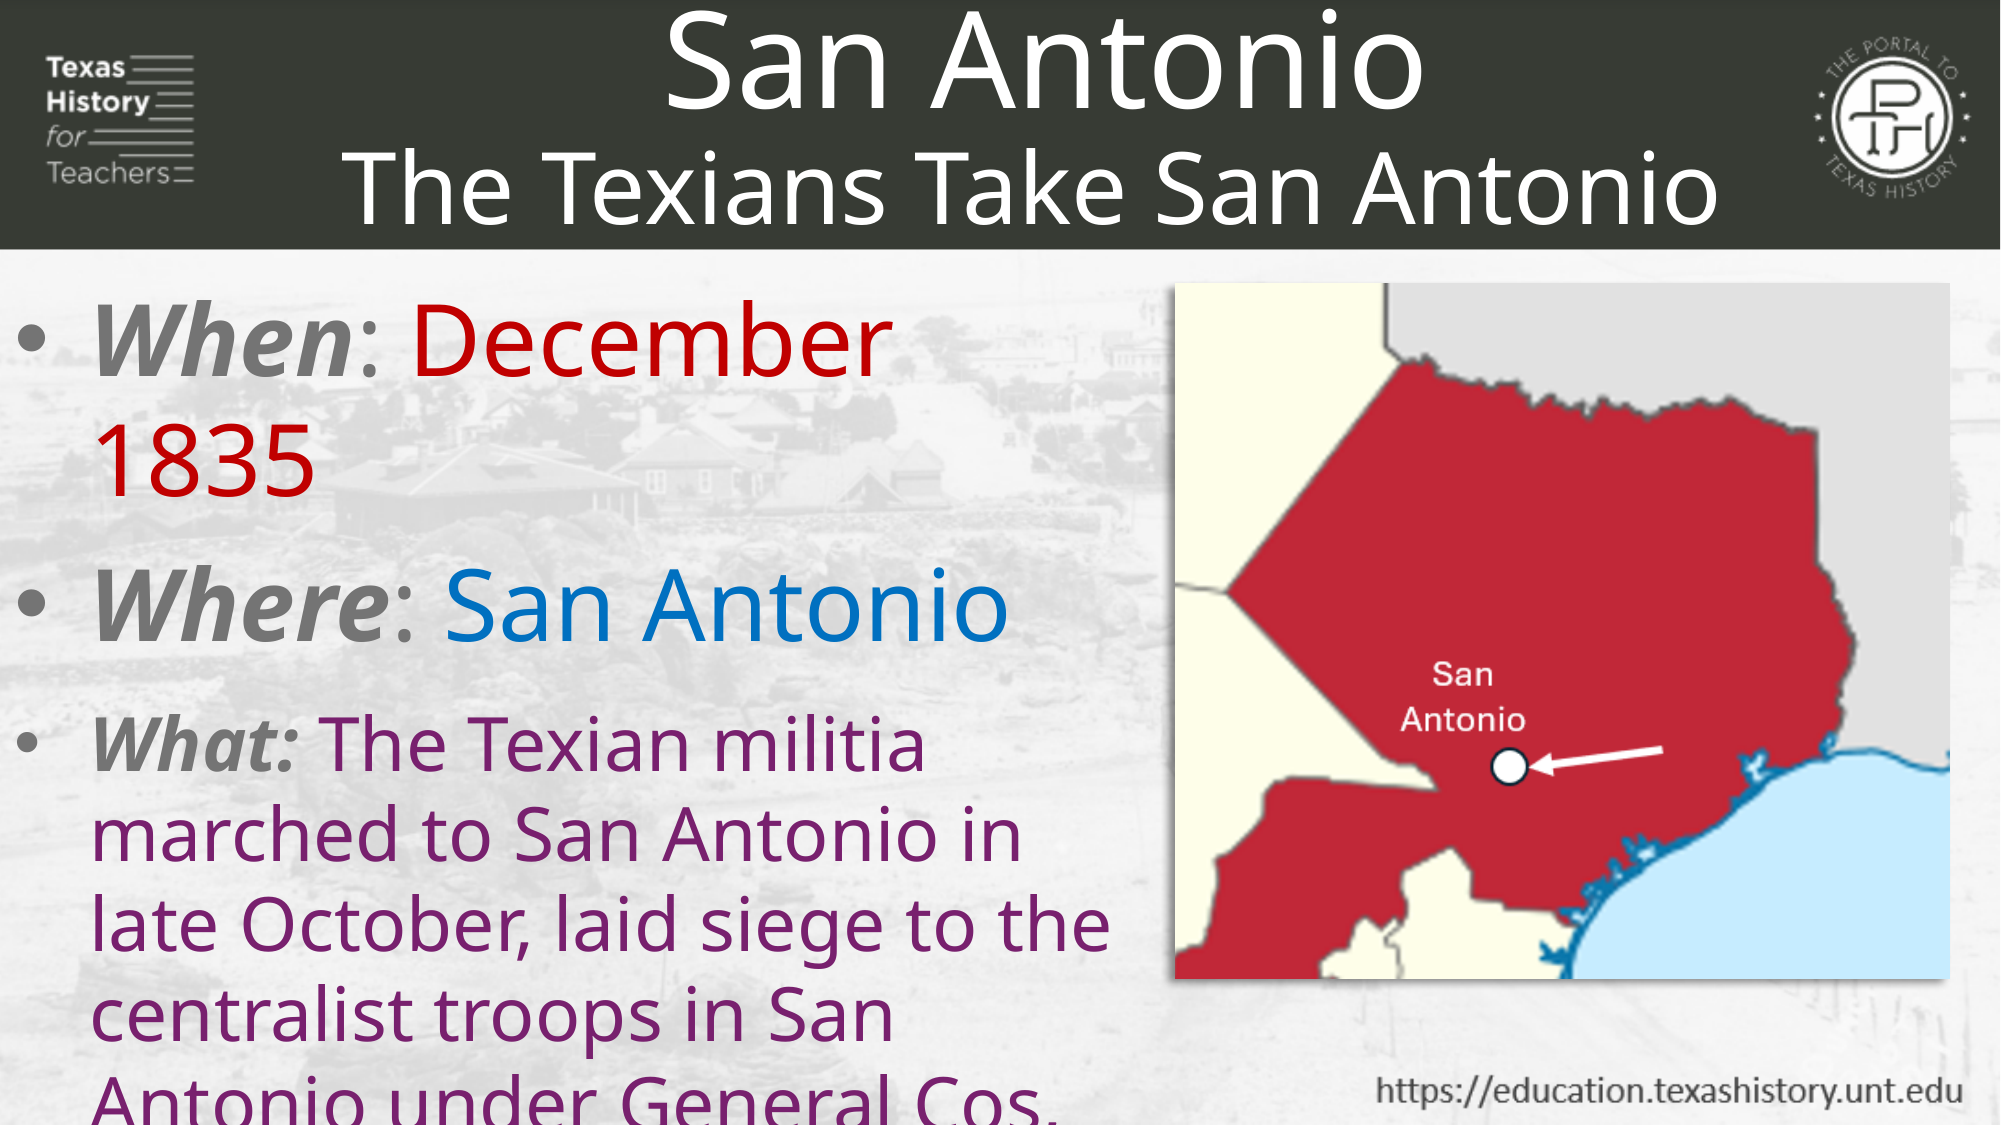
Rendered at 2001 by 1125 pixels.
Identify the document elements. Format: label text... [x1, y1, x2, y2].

text_box When: December 1835 Where: San Antonio What: The Texian militia marched to San Antonio in late October, laid siege to the centralist troops in San Antonio under General Cos, driving them out of the city in early December 1835. [0, 269, 1156, 1125]
picture [0, 0, 2001, 1125]
title San Antonio The Texians Take San Antonio [280, 0, 1812, 254]
